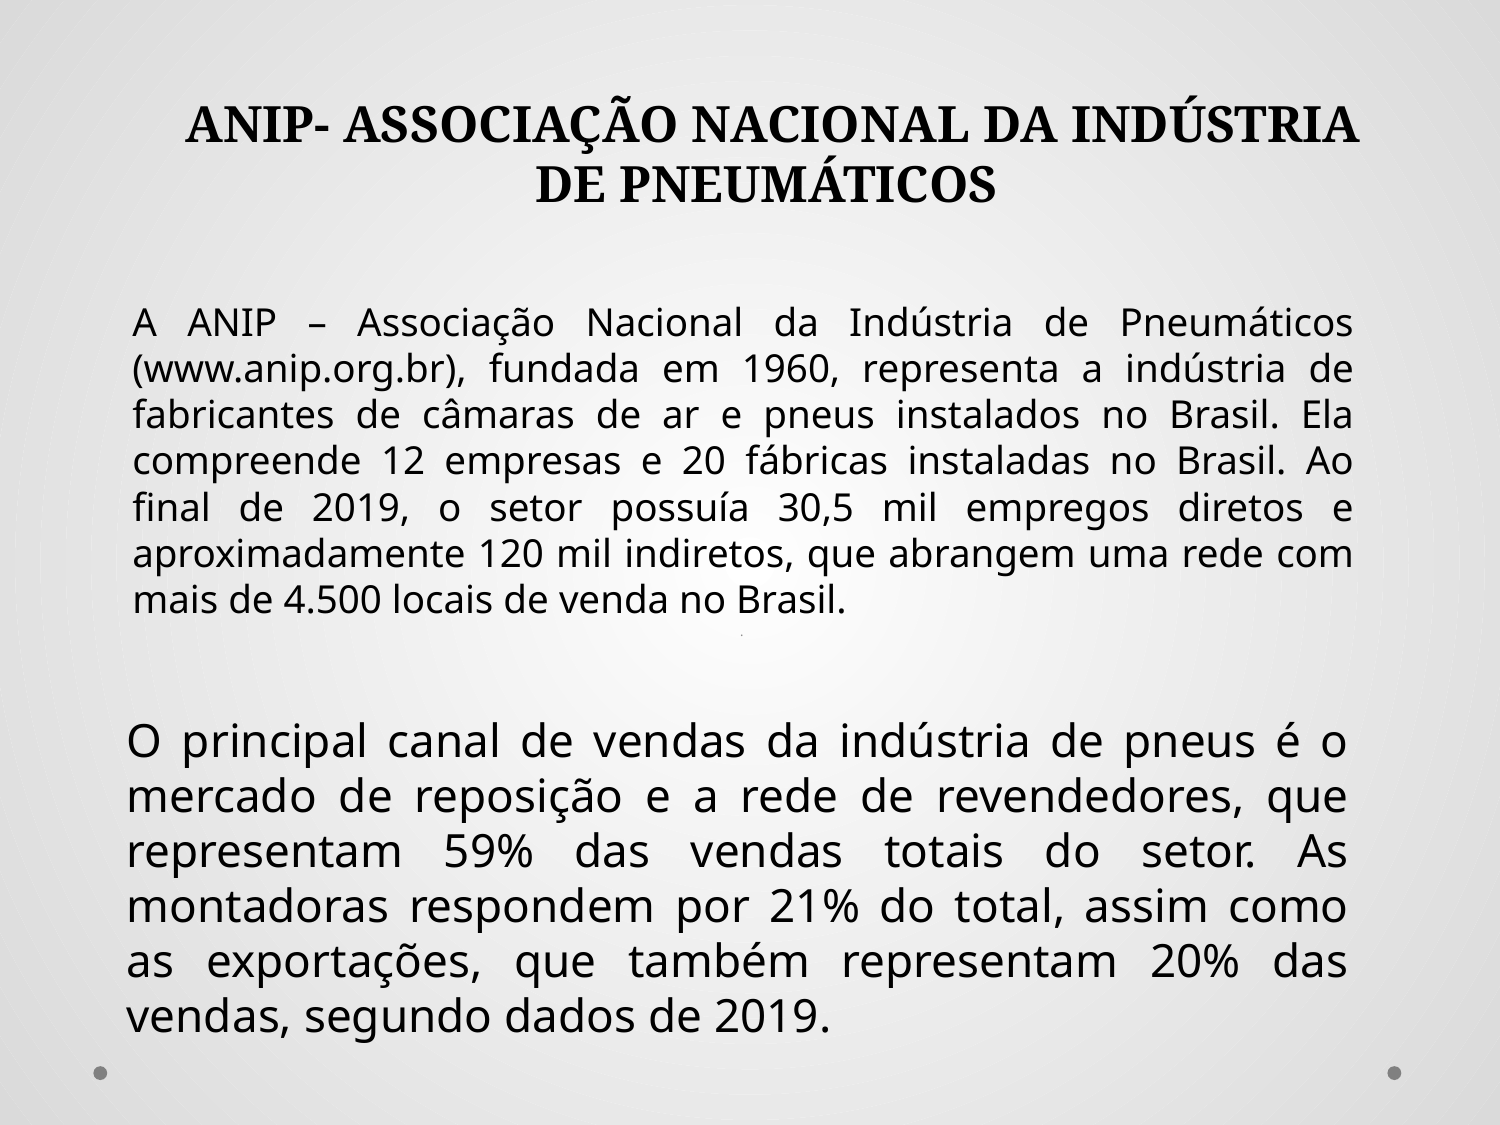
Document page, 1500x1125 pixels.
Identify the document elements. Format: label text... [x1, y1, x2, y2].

title ANIP- ASSOCIAÇÃO NACIONAL DA INDÚSTRIA DE PNEUMÁTICOS [135, 30, 1411, 220]
subtitle A ANIP – Associação Nacional da Indústria de Pneumáticos (www.anip.org.br), fundada em 1960, representa a indústria de fabricantes de câmaras de ar e pneus instalados no Brasil. Ela compreende 12 empresas e 20 fábricas instaladas no Brasil. Ao final de 2019, o setor possuía 30,5 mil empregos diretos e aproximadamente 120 mil indiretos, que abrangem uma rede com mais de 4.500 locais de venda no Brasil. . [117, 290, 1370, 657]
text_box O principal canal de vendas da indústria de pneus é o mercado de reposição e a rede de revendedores, que representam 59% das vendas totais do setor. As montadoras respondem por 21% do total, assim como as exportações, que também representam 20% das vendas, segundo dados de 2019. [112, 704, 1365, 1094]
